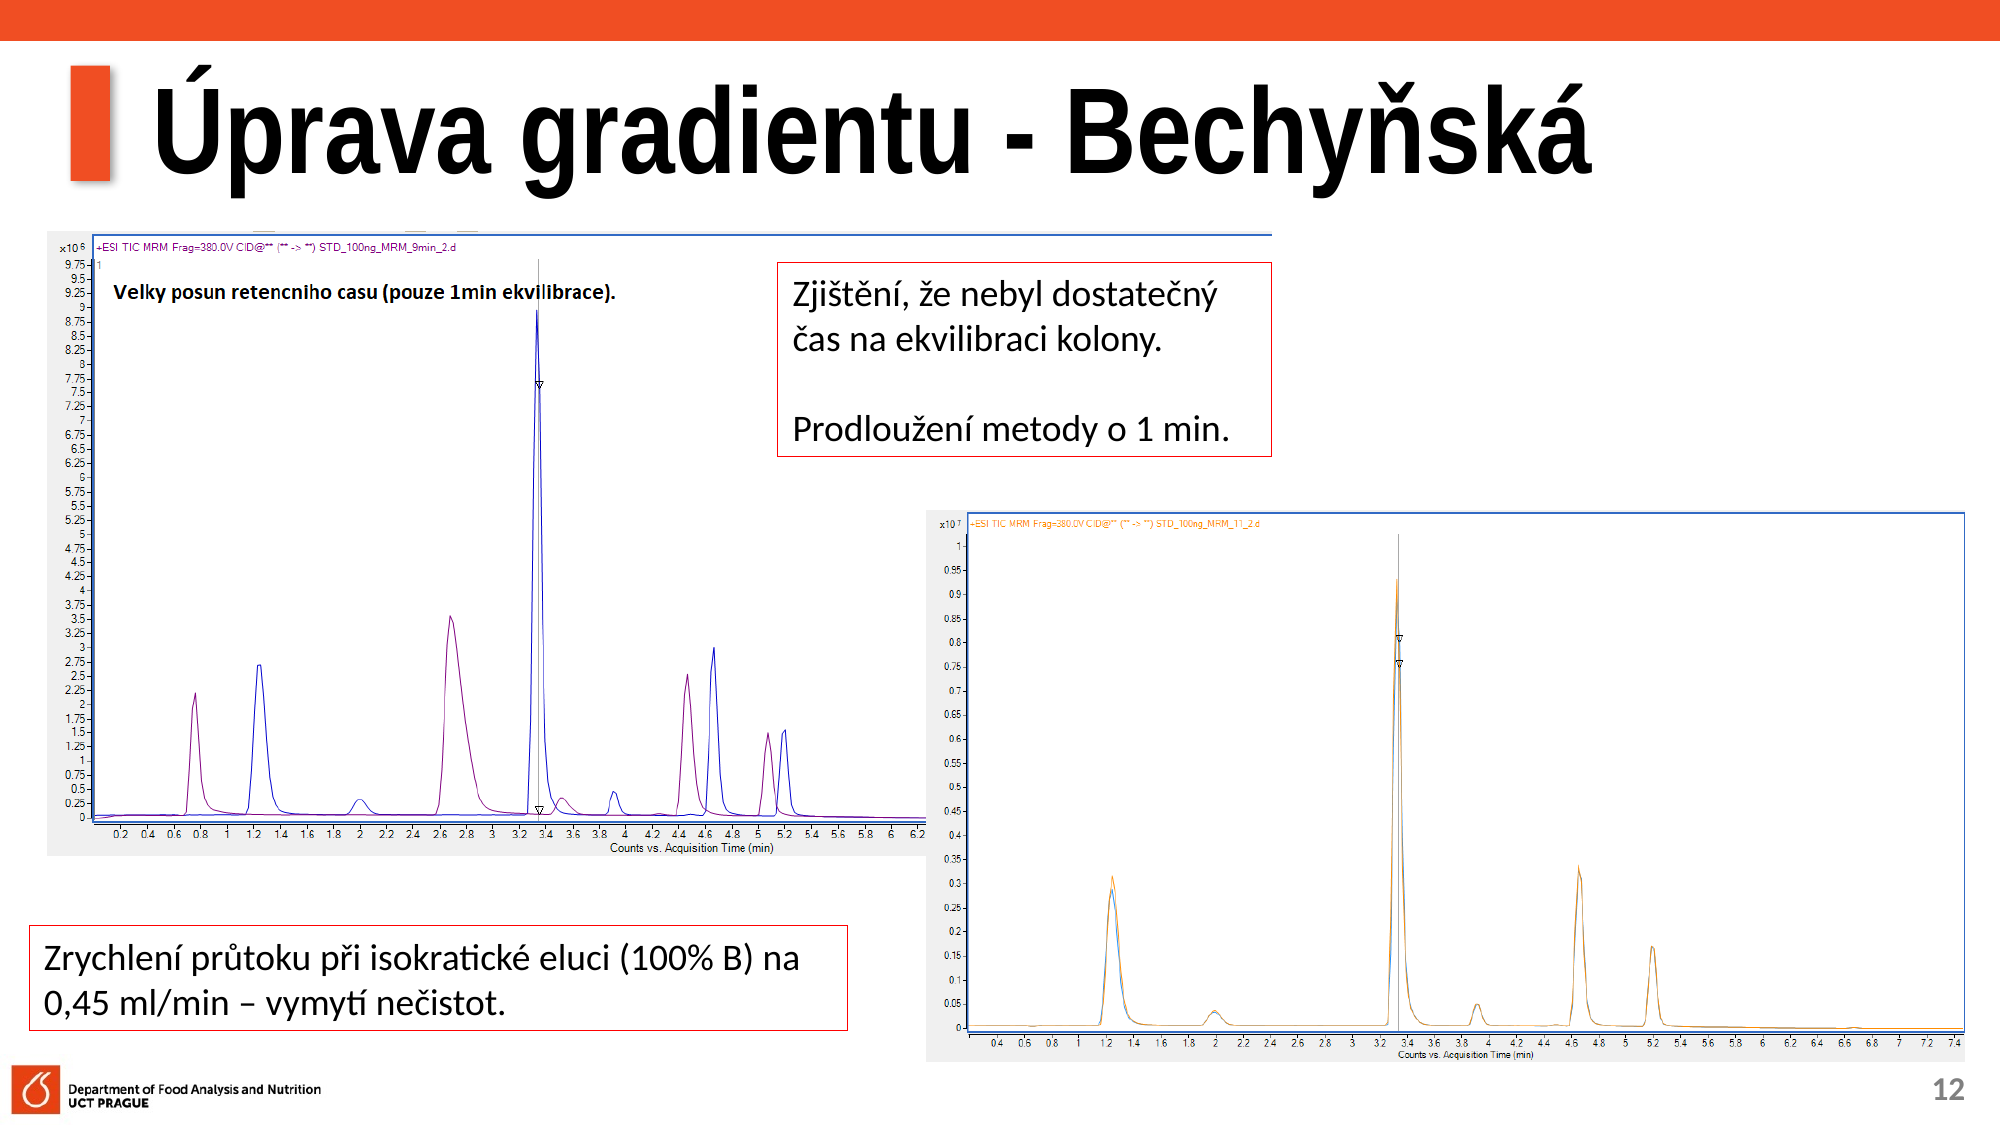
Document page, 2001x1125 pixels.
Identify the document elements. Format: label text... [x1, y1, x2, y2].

picture [926, 510, 1965, 1062]
text_box Zrychlení průtoku při isokratické eluci (100% B) na 0,45 ml/min – vymytí nečistot. [29, 925, 848, 1031]
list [47, 231, 1272, 856]
title Úprava gradientu - Bechyňská [137, 59, 1947, 208]
picture [0, 1054, 331, 1125]
